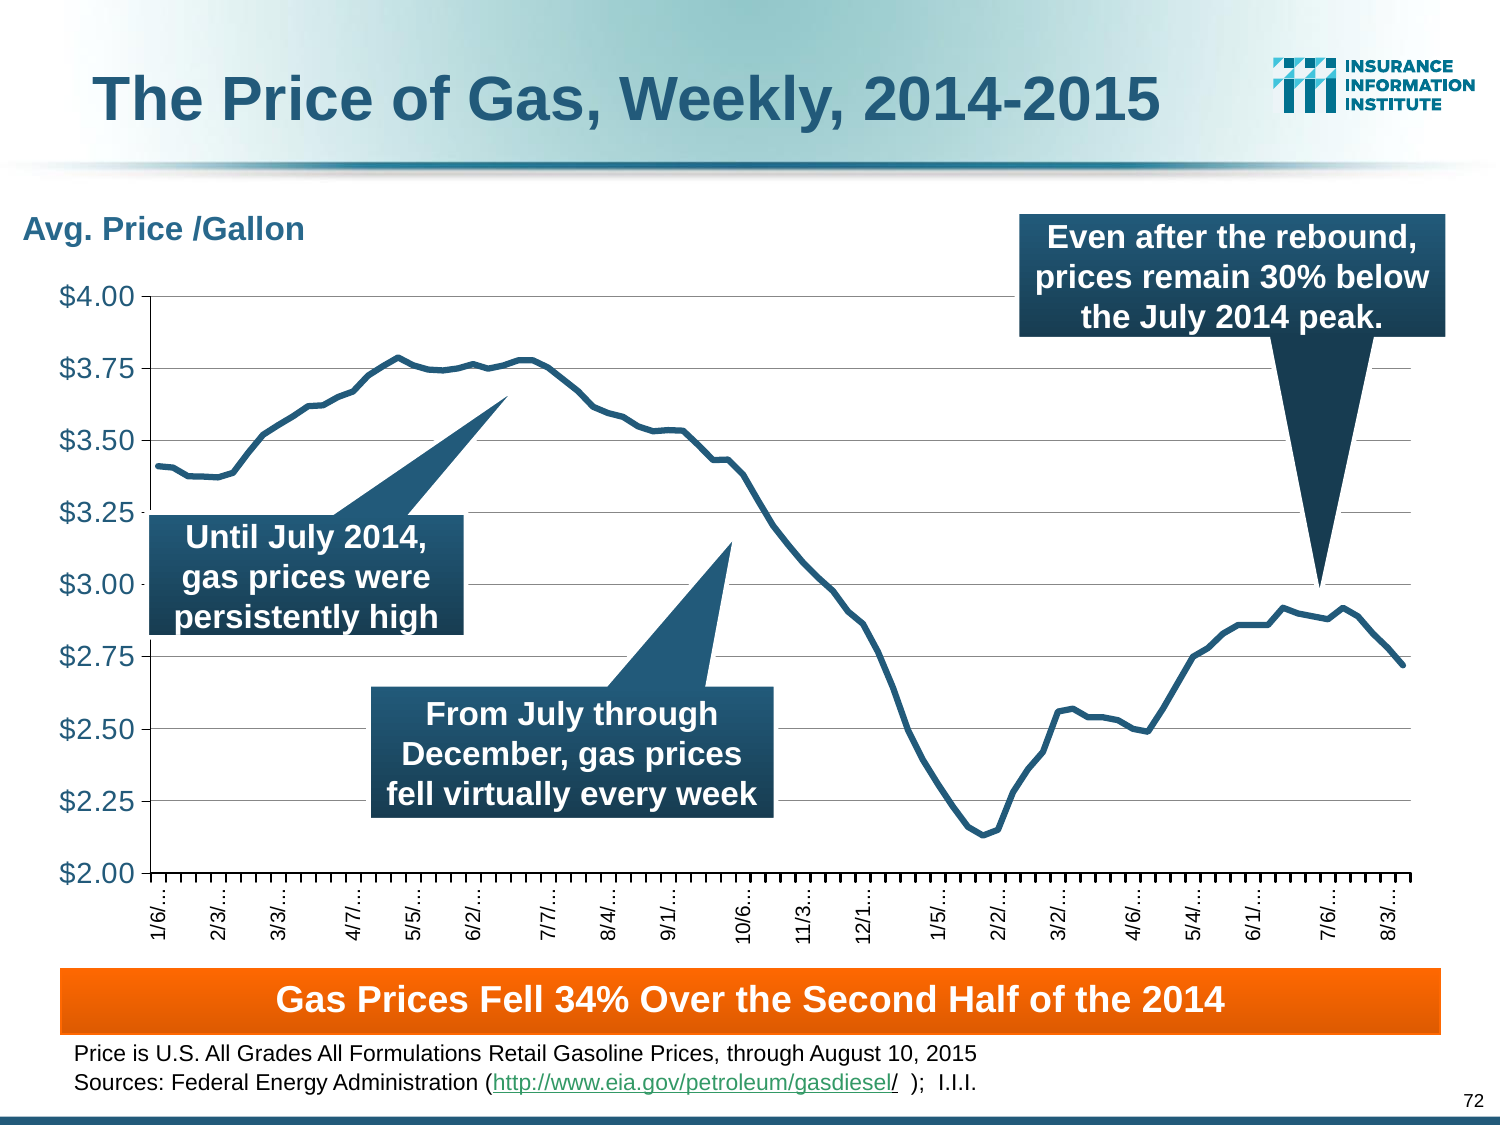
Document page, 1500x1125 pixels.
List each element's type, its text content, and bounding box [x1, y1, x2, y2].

text_box Gas Prices Fell 34% Over the Second Half of the 2014 [61, 968, 1440, 1034]
title The Price of Gas, Weekly, 2014-2015 [85, 23, 1244, 176]
text_box Price is U.S. All Grades All Formulations Retail Gasoline Prices, through August 10, 2015 Sources: Federal Energy Administration (http://www.eia.gov/petroleum/gasdiesel/ ); I.I.I. [13, 1043, 1453, 1119]
text_box Even after the rebound, prices remain 30% below the July 2014 peak. [1016, 211, 1448, 229]
slide_number 72 [1453, 1091, 1485, 1112]
chart [43, 229, 1448, 950]
text_box Avg. Price /Gallon [22, 211, 536, 248]
picture [0, 0, 1500, 189]
